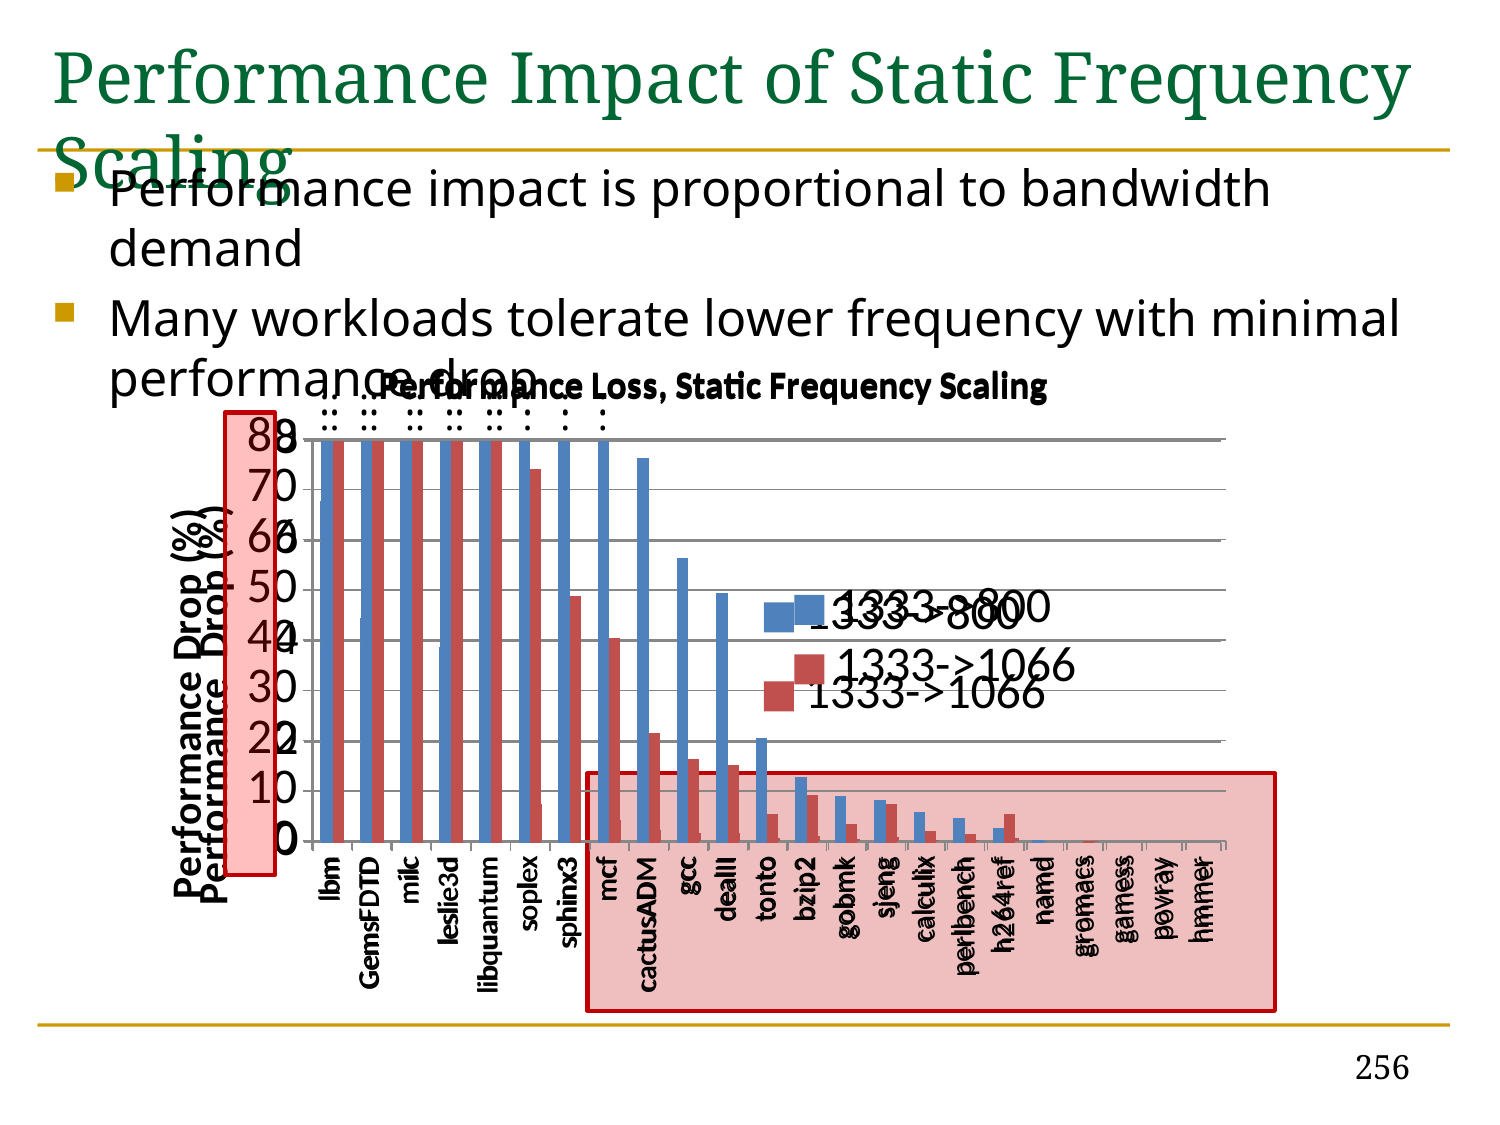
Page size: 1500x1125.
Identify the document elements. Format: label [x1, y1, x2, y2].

title [37, 24, 1451, 148]
text_box [300, 370, 626, 447]
slide_number [1074, 1023, 1426, 1100]
list [37, 148, 1451, 301]
chart [149, 335, 1277, 1052]
